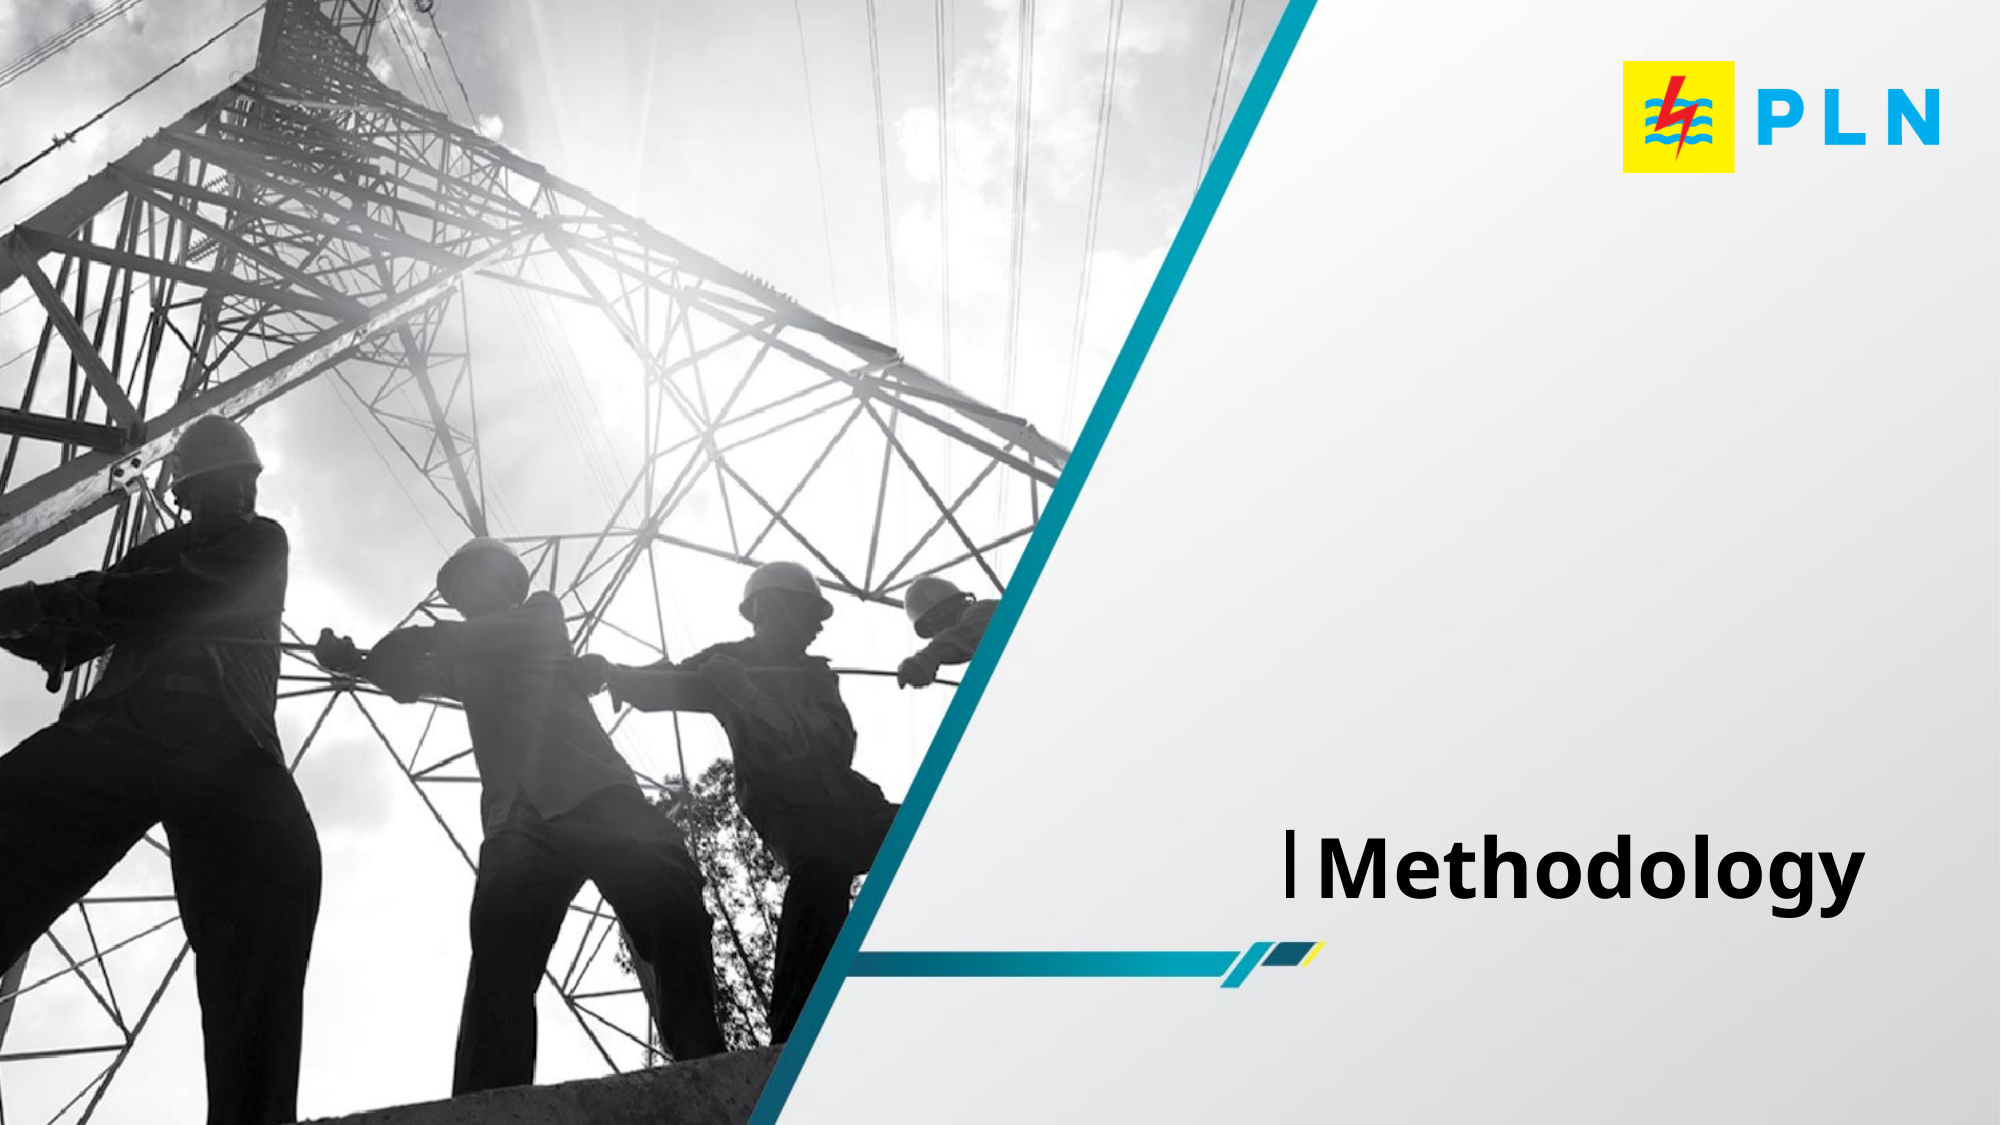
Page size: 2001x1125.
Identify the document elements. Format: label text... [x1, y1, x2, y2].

title Methodology [1300, 819, 2000, 922]
picture [0, 0, 2001, 1125]
